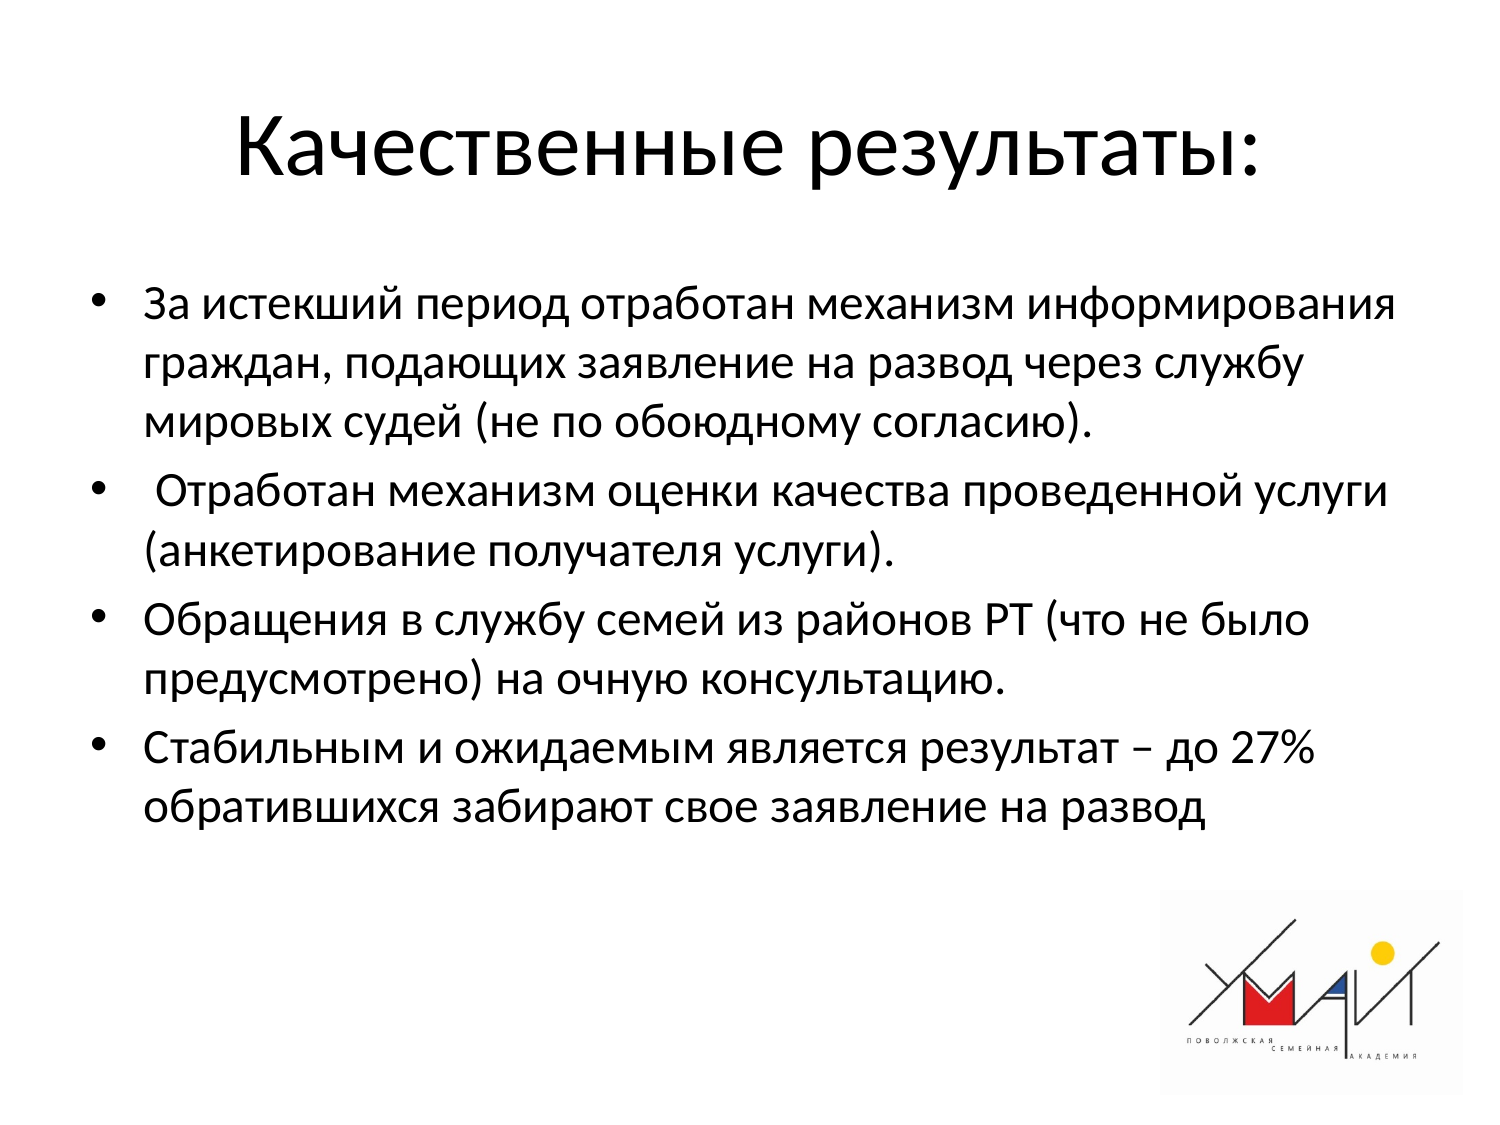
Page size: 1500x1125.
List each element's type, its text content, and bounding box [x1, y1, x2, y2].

list За истекший период отработан механизм информирования граждан, подающих заявление на развод через службу мировых судей (не по обоюдному согласию). Отработан механизм оценки качества проведенной услуги (анкетирование получателя услуги). Обращения в службу семей из районов РТ (что не было предусмотрено) на очную консультацию. Стабильным и ожидаемым является результат – до 27% обратившихся забирают свое заявление на развод [75, 262, 1425, 891]
picture [1159, 890, 1463, 1096]
title Качественные результаты: [75, 45, 1425, 233]
